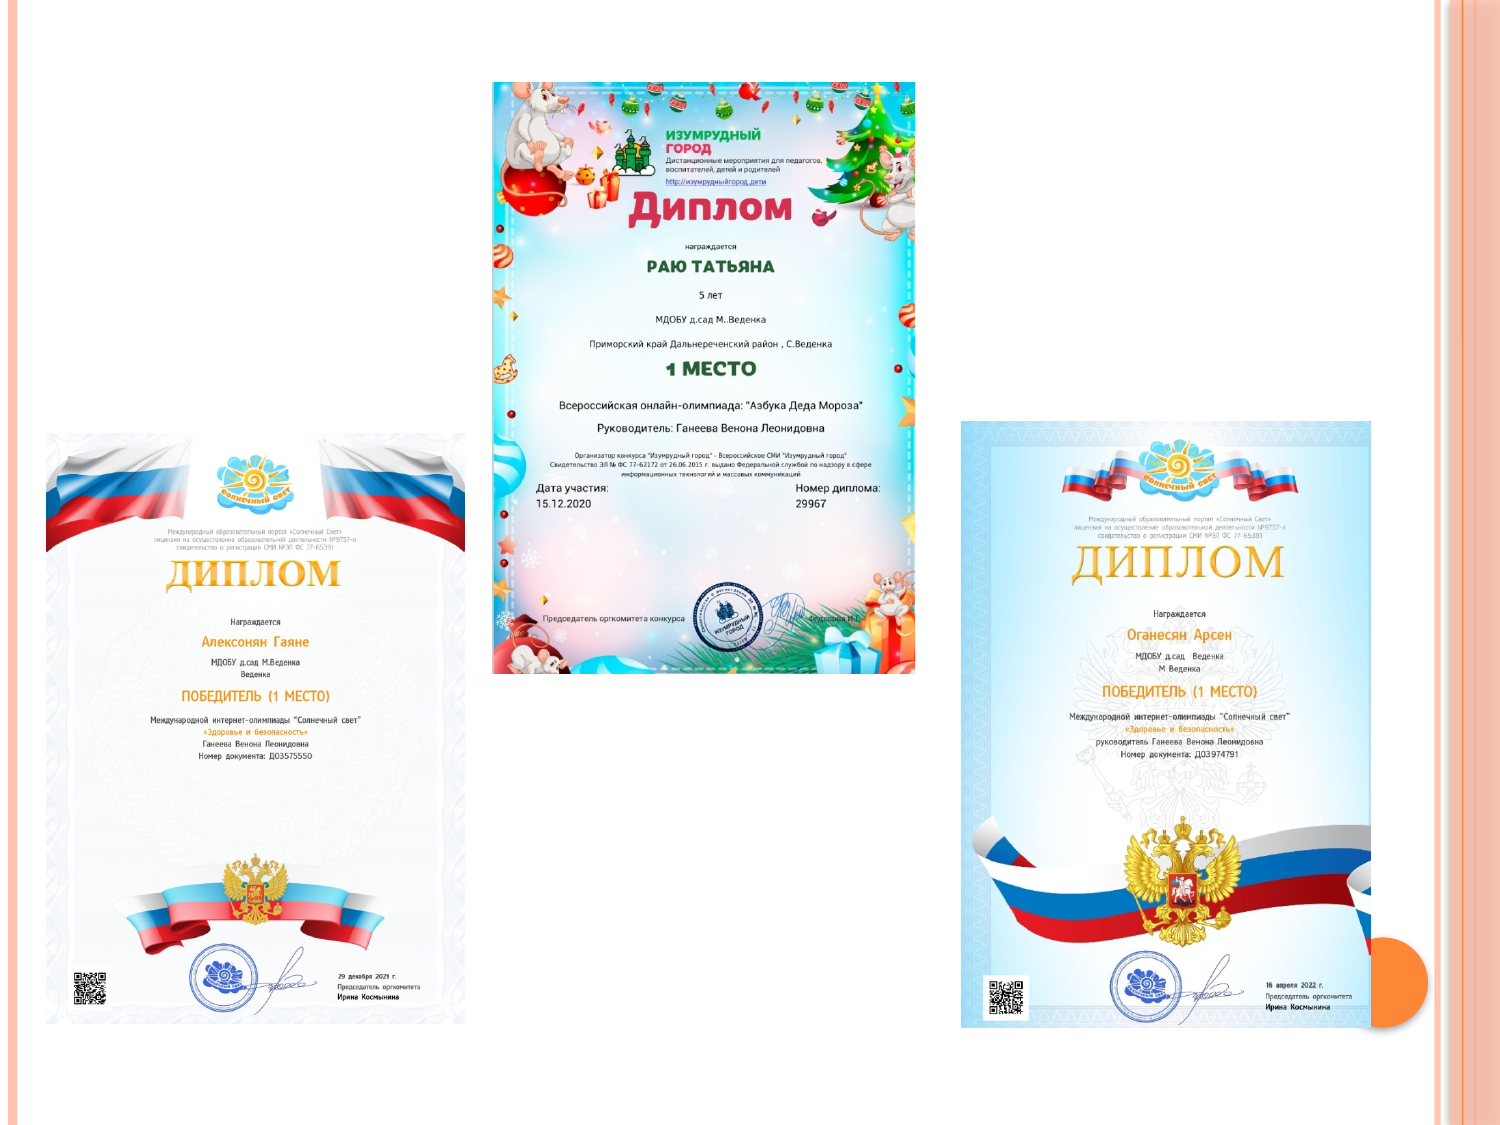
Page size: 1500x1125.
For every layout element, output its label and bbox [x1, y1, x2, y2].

picture [960, 421, 1372, 1029]
picture [46, 433, 465, 1025]
picture [491, 81, 916, 674]
